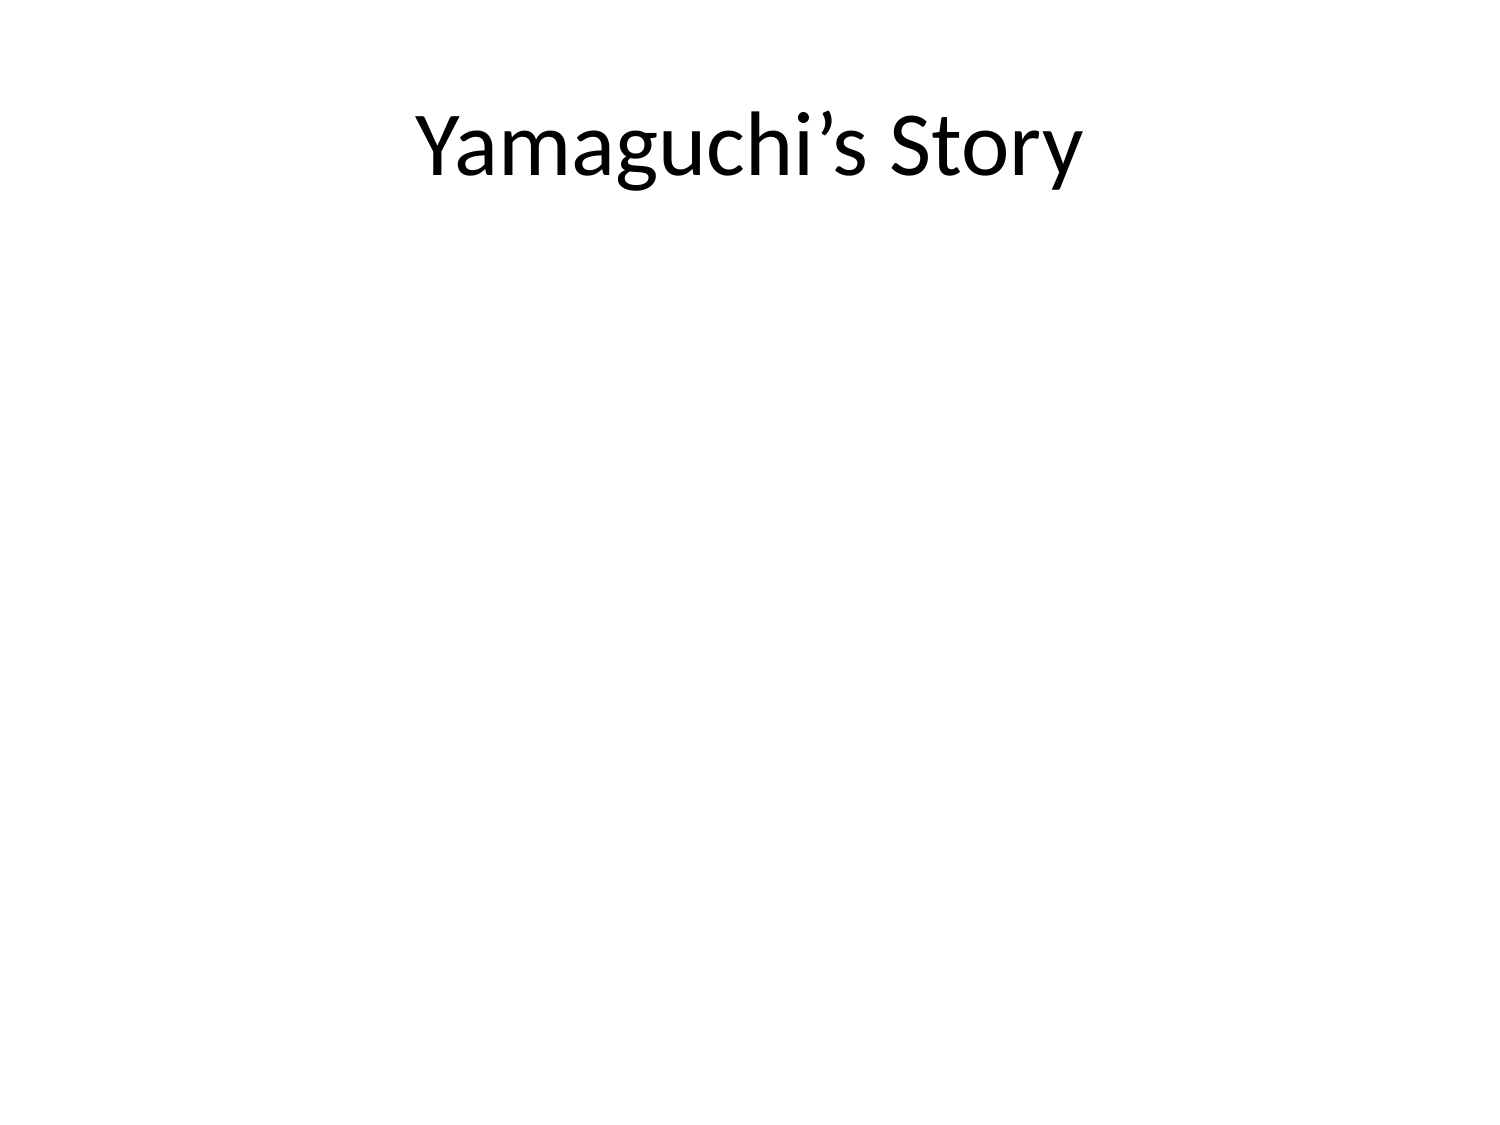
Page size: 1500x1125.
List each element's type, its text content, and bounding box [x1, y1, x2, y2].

title Yamaguchi’s Story [75, 45, 1425, 233]
